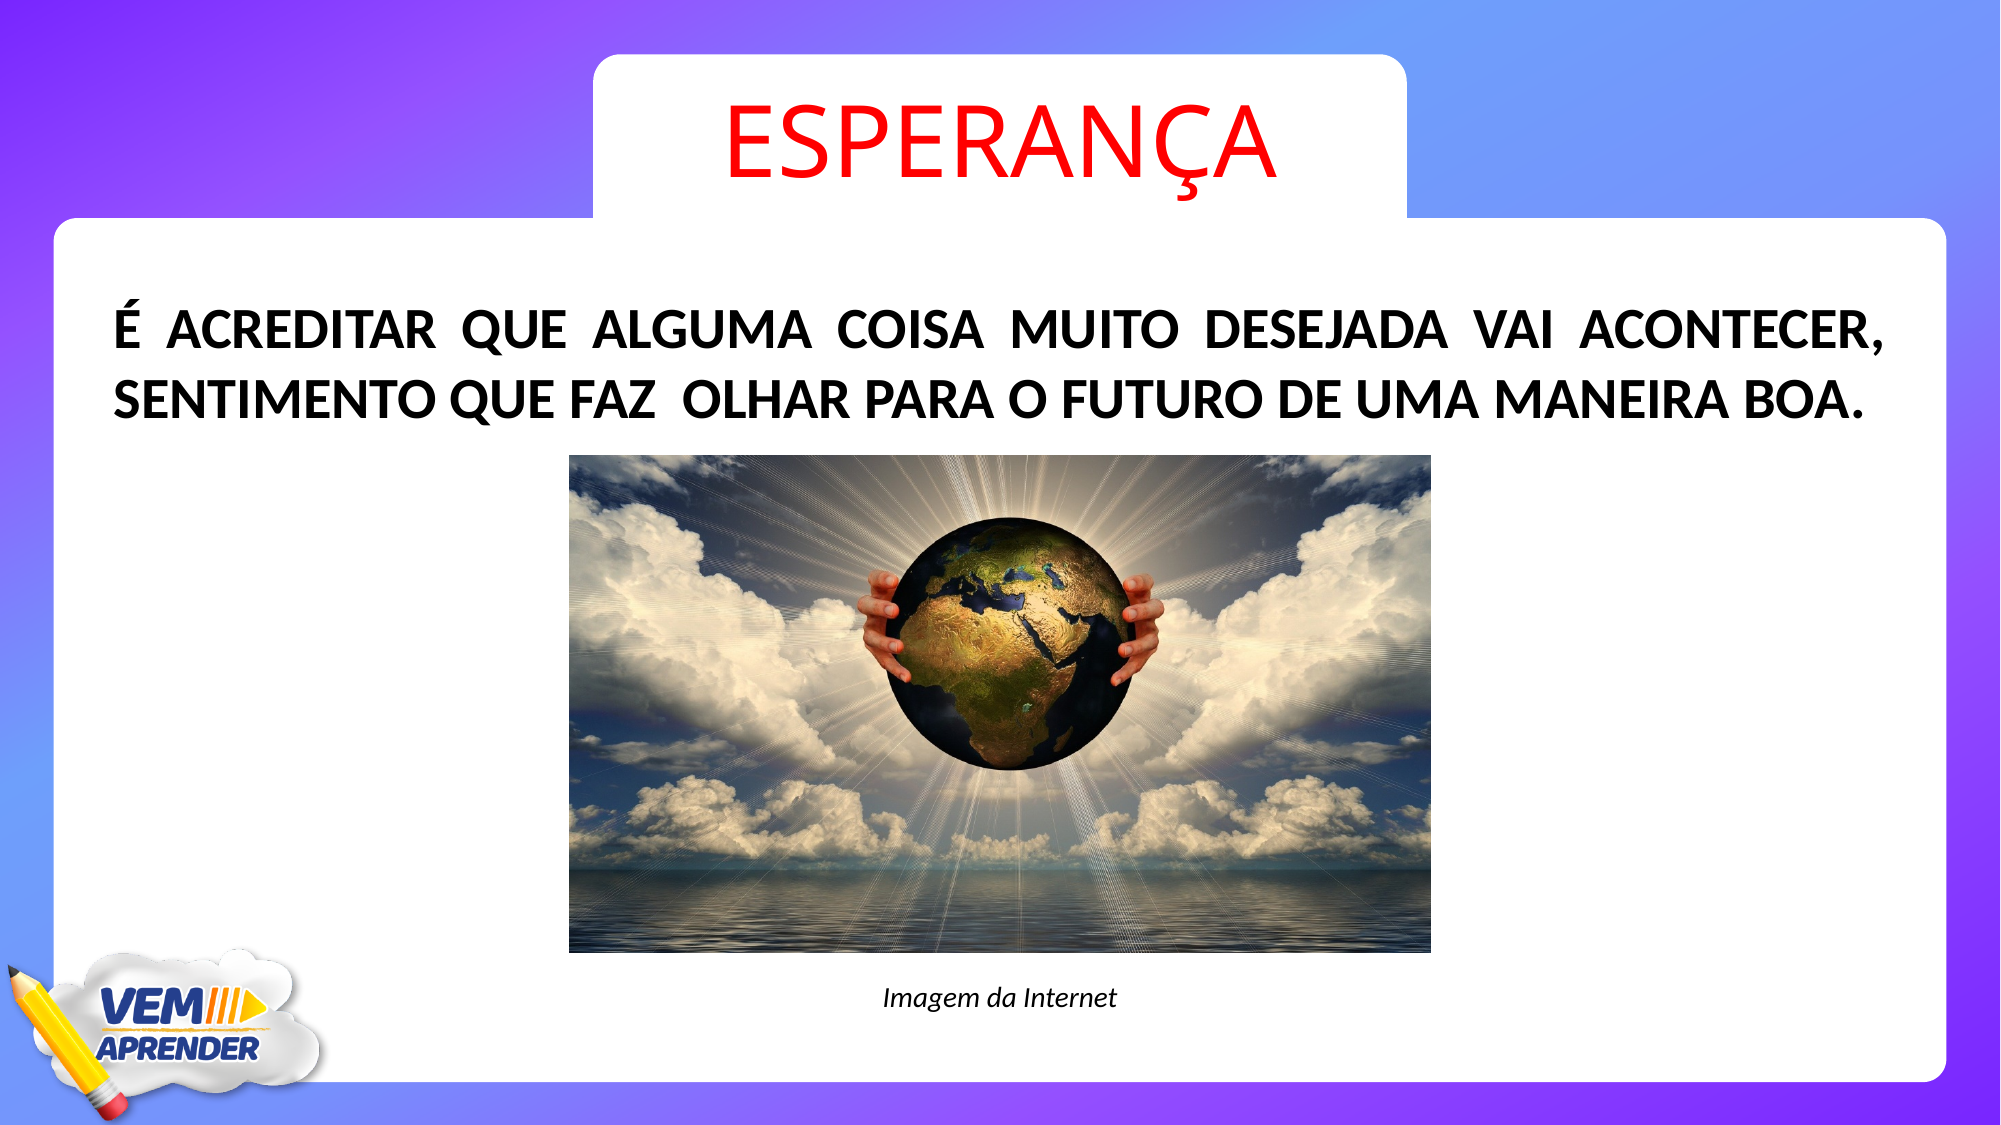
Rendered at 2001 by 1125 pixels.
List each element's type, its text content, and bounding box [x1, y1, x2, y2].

picture [0, 0, 2001, 1125]
text_box [592, 53, 1408, 220]
text_box É ACREDITAR QUE ALGUMA COISA MUITO DESEJADA VAI ACONTECER, SENTIMENTO QUE FAZ OLHAR PARA O FUTURO DE UMA MANEIRA BOA. [99, 282, 1901, 438]
text_box [52, 217, 1948, 1084]
text_box Imagem da Internet [818, 971, 1182, 1022]
text_box ESPERANÇA [707, 70, 1293, 205]
